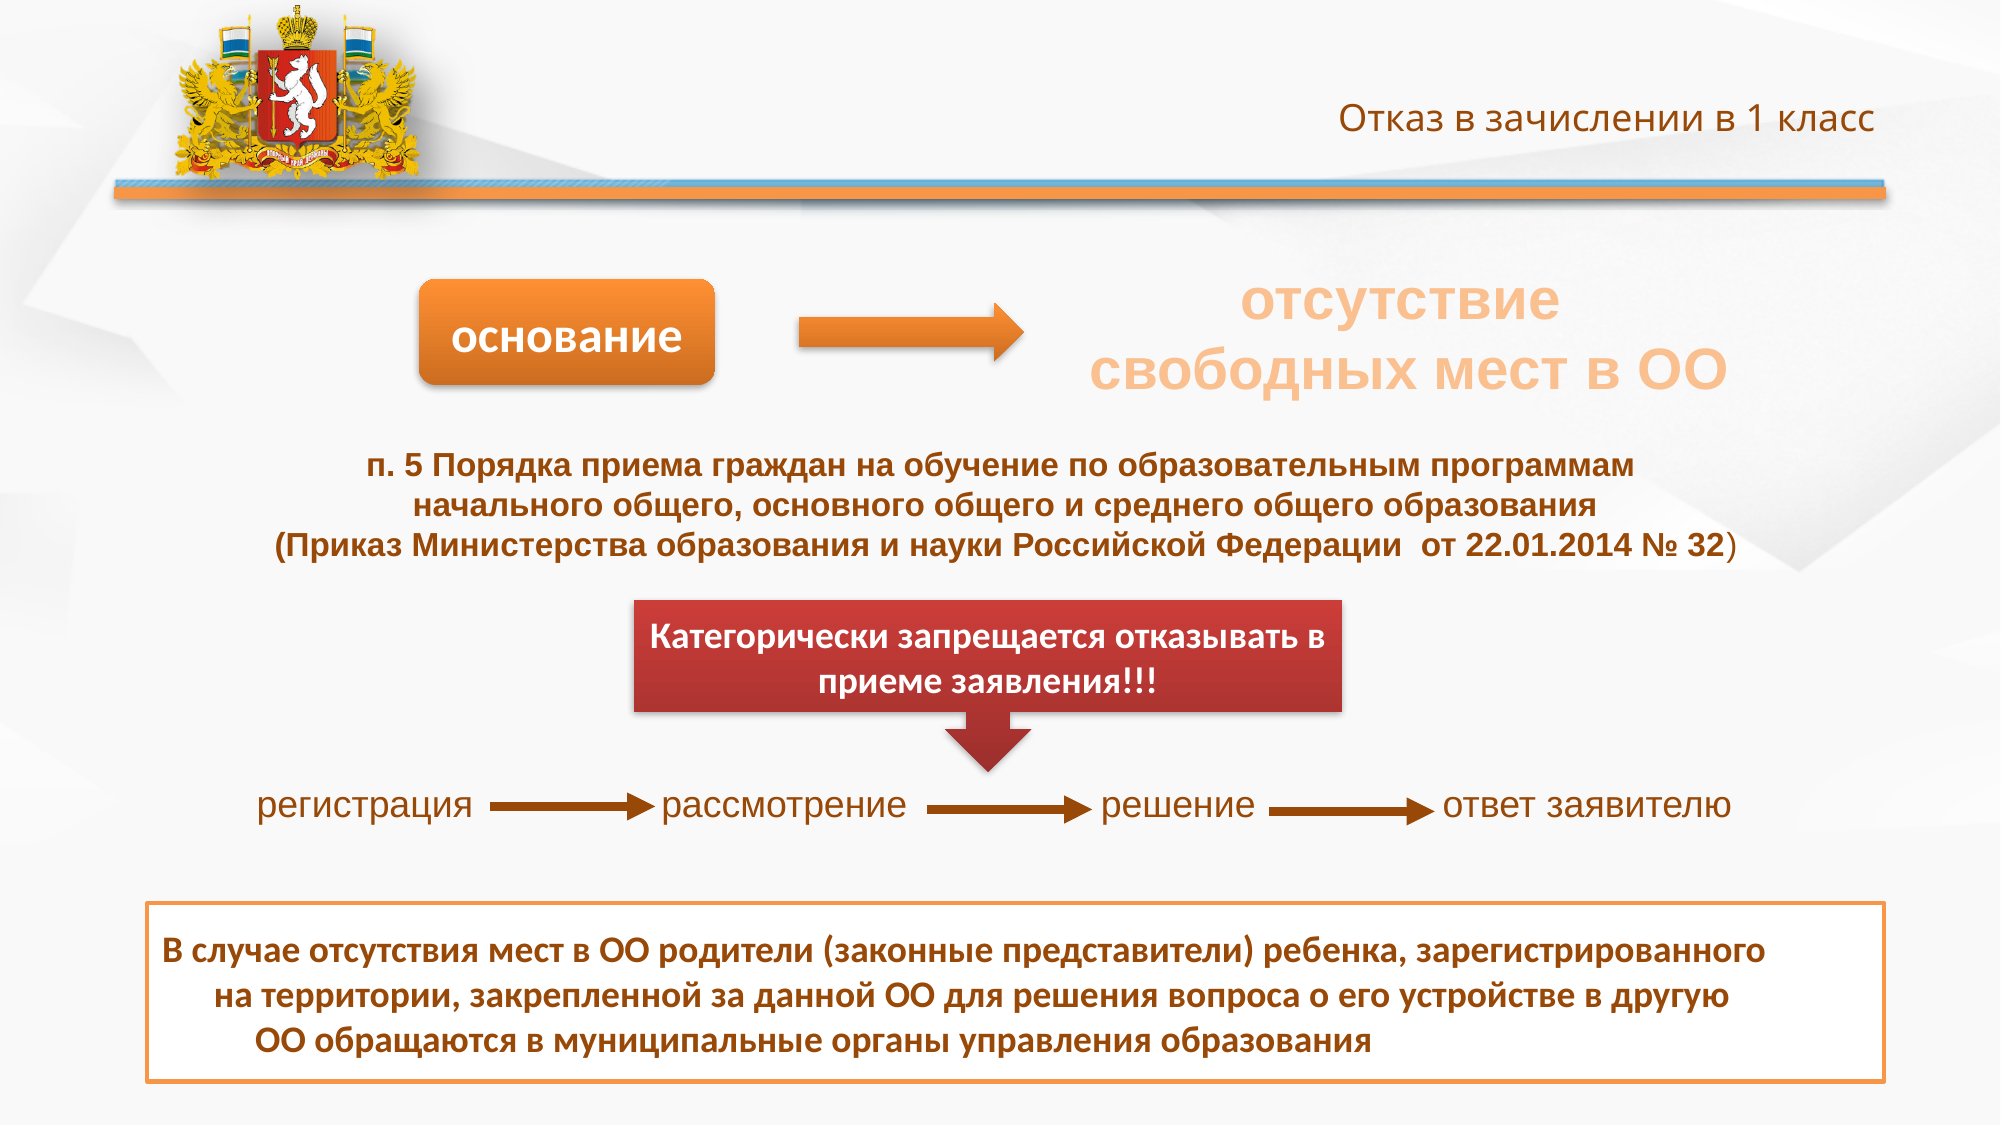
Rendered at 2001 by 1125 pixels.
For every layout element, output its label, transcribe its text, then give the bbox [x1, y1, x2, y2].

text_box регистрация рассмотрение решение ответ заявителю [241, 772, 1900, 833]
text_box [799, 302, 1024, 362]
text_box Отказ в зачислении в 1 класс [449, 86, 1891, 147]
picture [0, 0, 2001, 1125]
text_box В случае отсутствия мест в ОО родители (законные представители) ребенка, зарегистрированного на территории, закрепленной за данной ОО для решения вопроса о его устройстве в другую ОО обращаются в муниципальные органы управления образования [145, 901, 1886, 1084]
text_box п. 5 Порядка приема граждан на обучение по образовательным программам начального общего, основного общего и среднего общего образования (Приказ Министерства образования и науки Российской Федерации от 22.01.2014 № 32) [232, 435, 1780, 610]
text_box отсутствие свободных мест в ОО [1074, 253, 1744, 409]
text_box основание [418, 278, 716, 386]
text_box Категорически запрещается отказывать в приеме заявления!!! [633, 600, 1343, 772]
